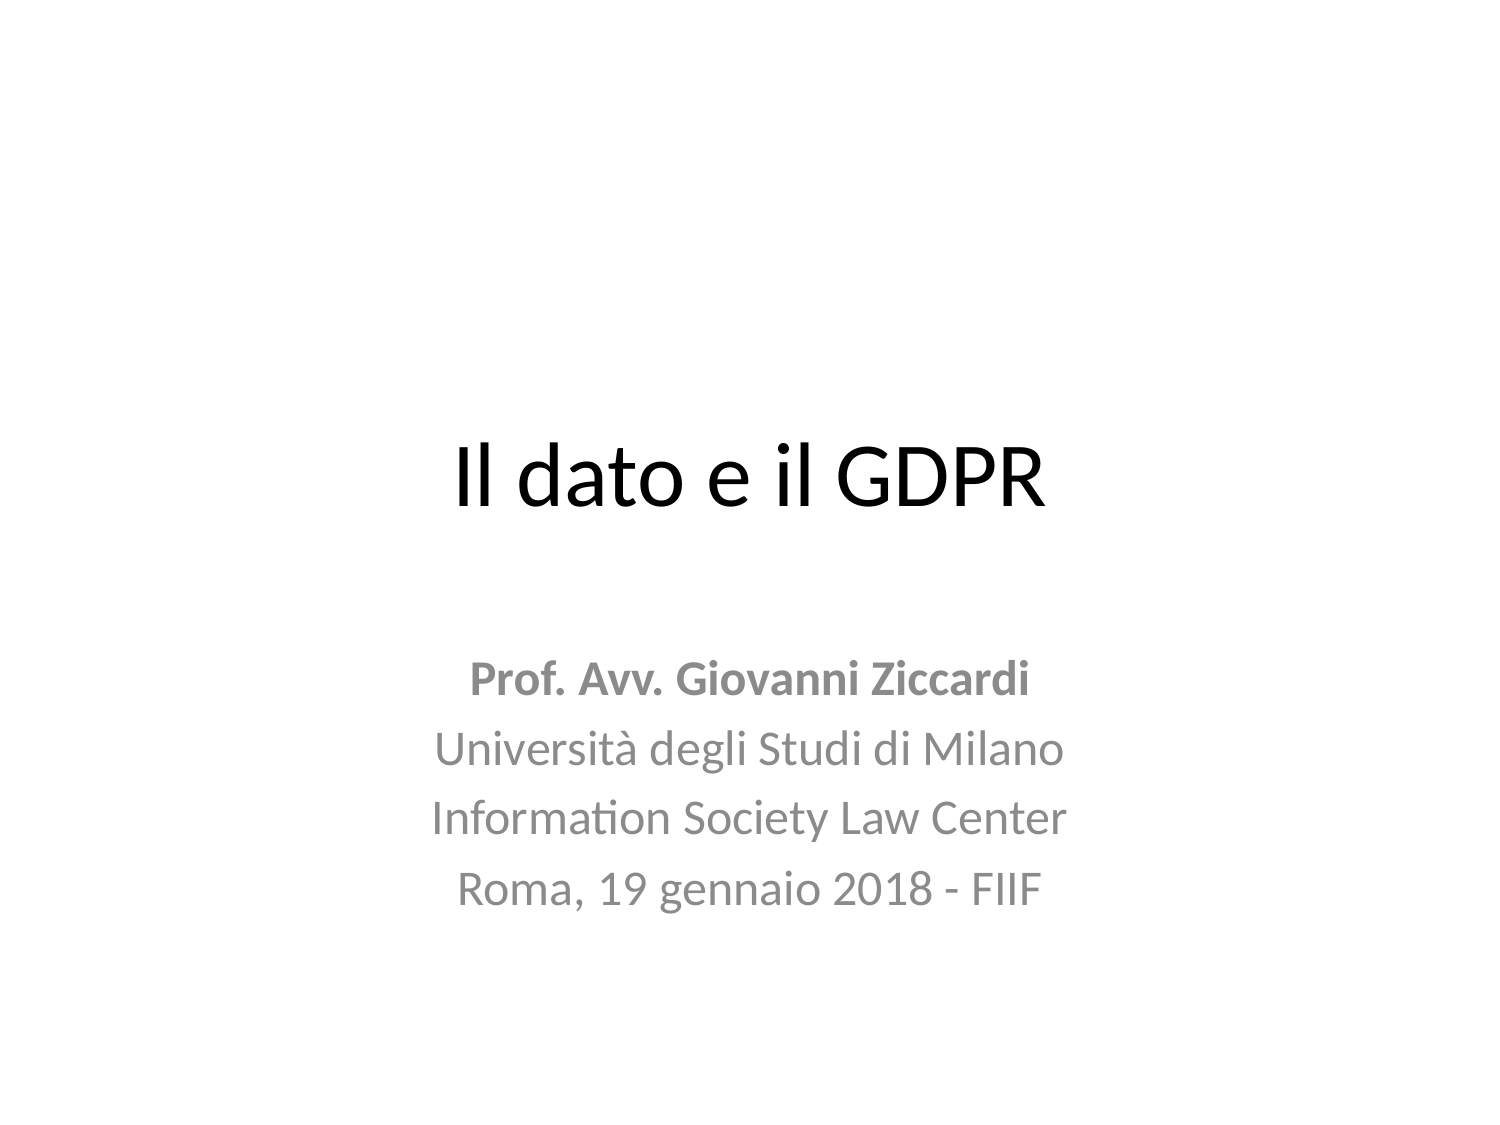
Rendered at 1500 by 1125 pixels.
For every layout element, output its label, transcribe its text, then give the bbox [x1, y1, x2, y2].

subtitle Prof. Avv. Giovanni Ziccardi Università degli Studi di Milano Information Society Law Center Roma, 19 gennaio 2018 - FIIF [225, 637, 1275, 925]
title Il dato e il GDPR [112, 349, 1388, 591]
